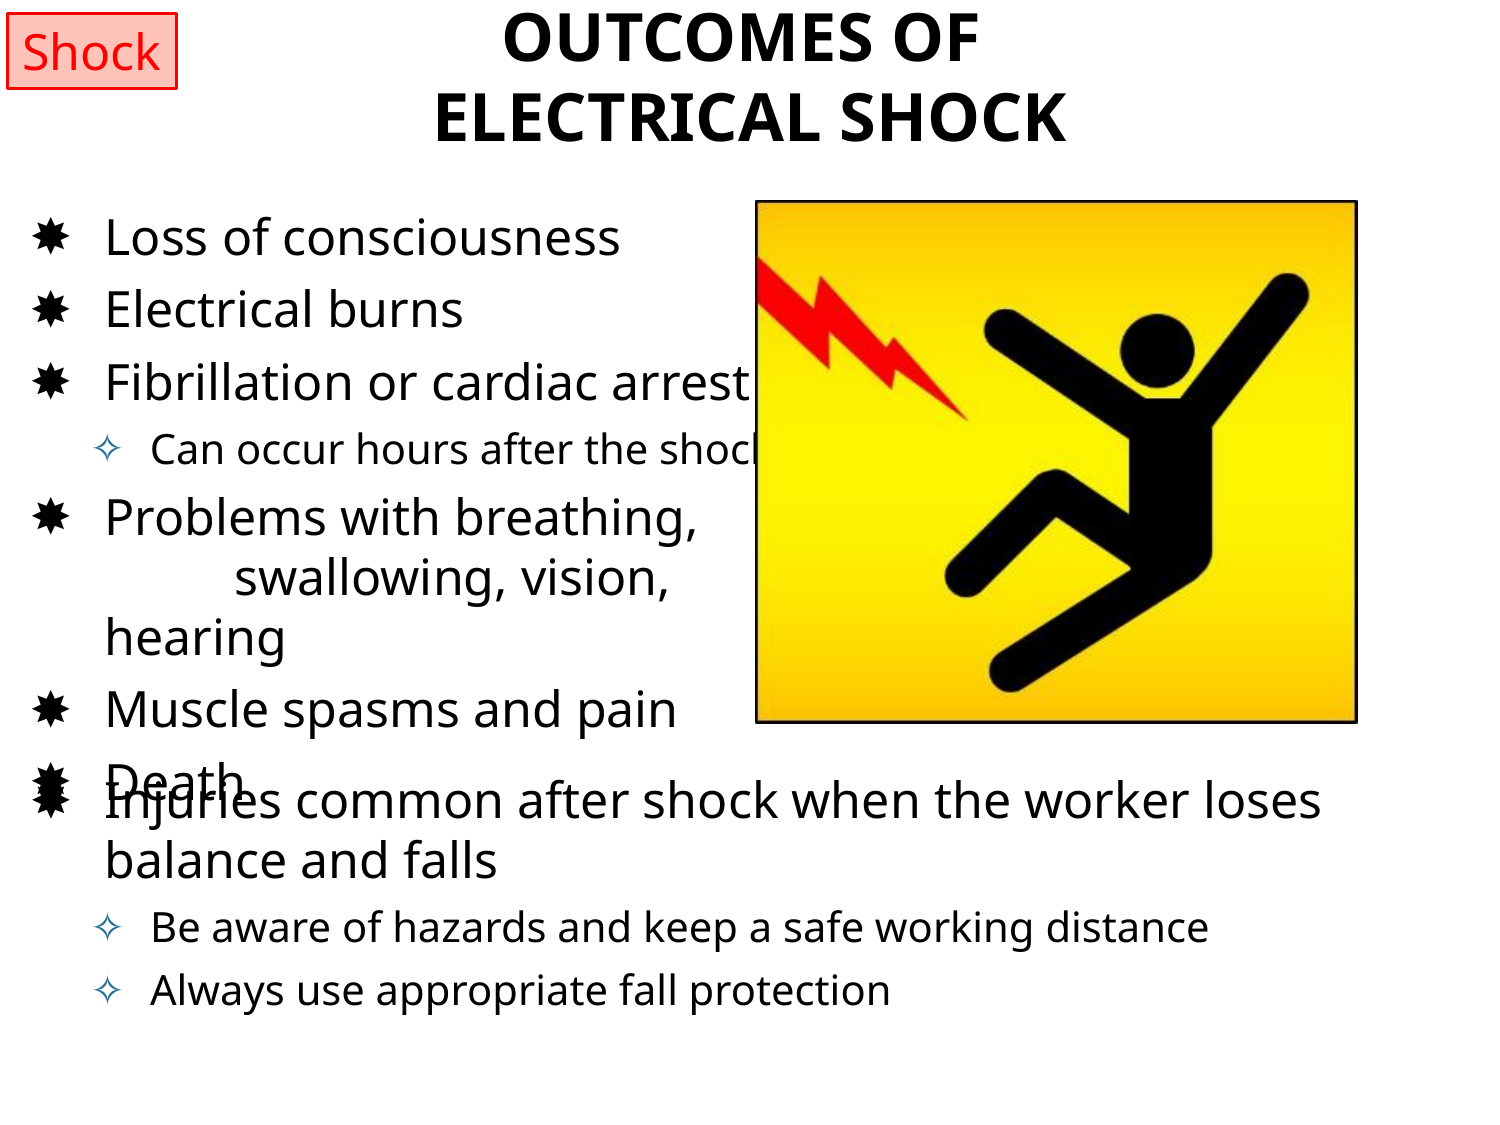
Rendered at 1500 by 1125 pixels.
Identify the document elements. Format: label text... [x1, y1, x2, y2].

picture [754, 199, 1358, 724]
text_box Loss of consciousness Electrical burns Fibrillation or cardiac arrest Can occur hours after the shock Problems with breathing, swallowing, vision, hearing Muscle spasms and pain Death [15, 197, 793, 761]
text_box Shock [7, 13, 177, 89]
text_box Injuries common after shock when the worker loses balance and falls Be aware of hazards and keep a safe working distance Always use appropriate fall protection [14, 761, 1429, 1085]
title Outcomes of Electrical Shock [0, 0, 1500, 150]
